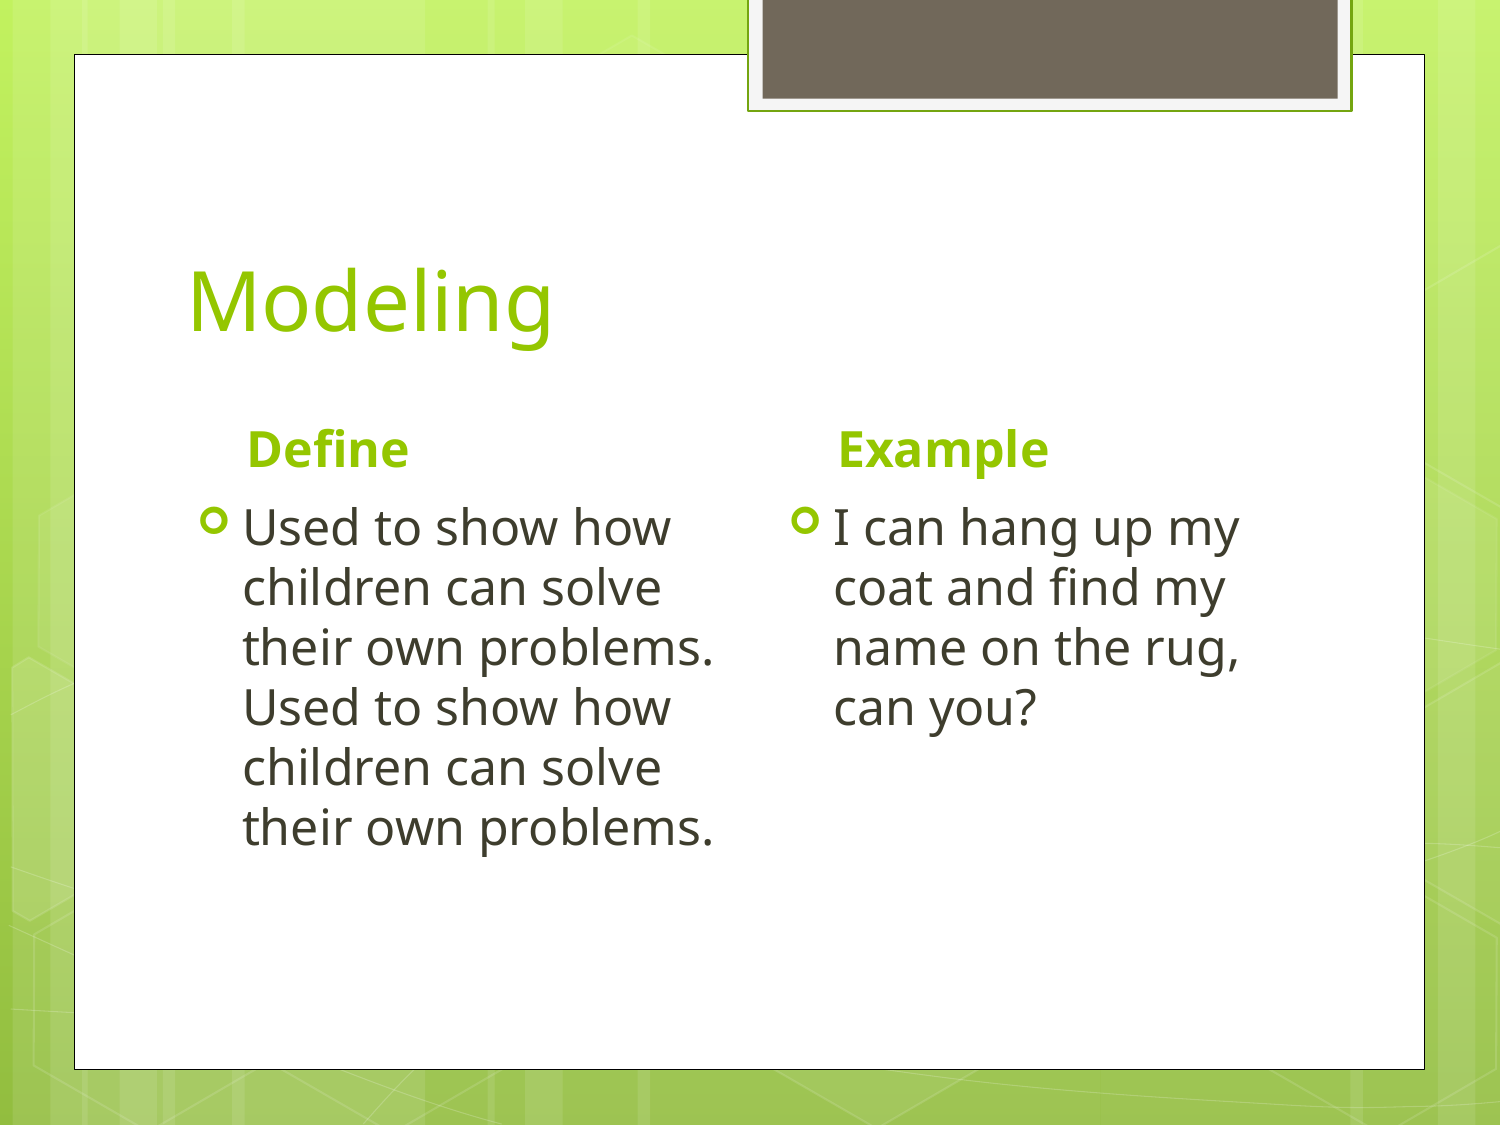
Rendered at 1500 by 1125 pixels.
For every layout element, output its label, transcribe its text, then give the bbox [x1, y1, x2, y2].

list Example [822, 379, 1324, 485]
list Define [231, 379, 734, 485]
list I can hang up my coat and find my name on the rug, can you? [761, 487, 1323, 954]
title Modeling [171, 168, 1324, 357]
list Used to show how children can solve their own problems. Used to show how children can solve their own problems. [170, 487, 732, 954]
